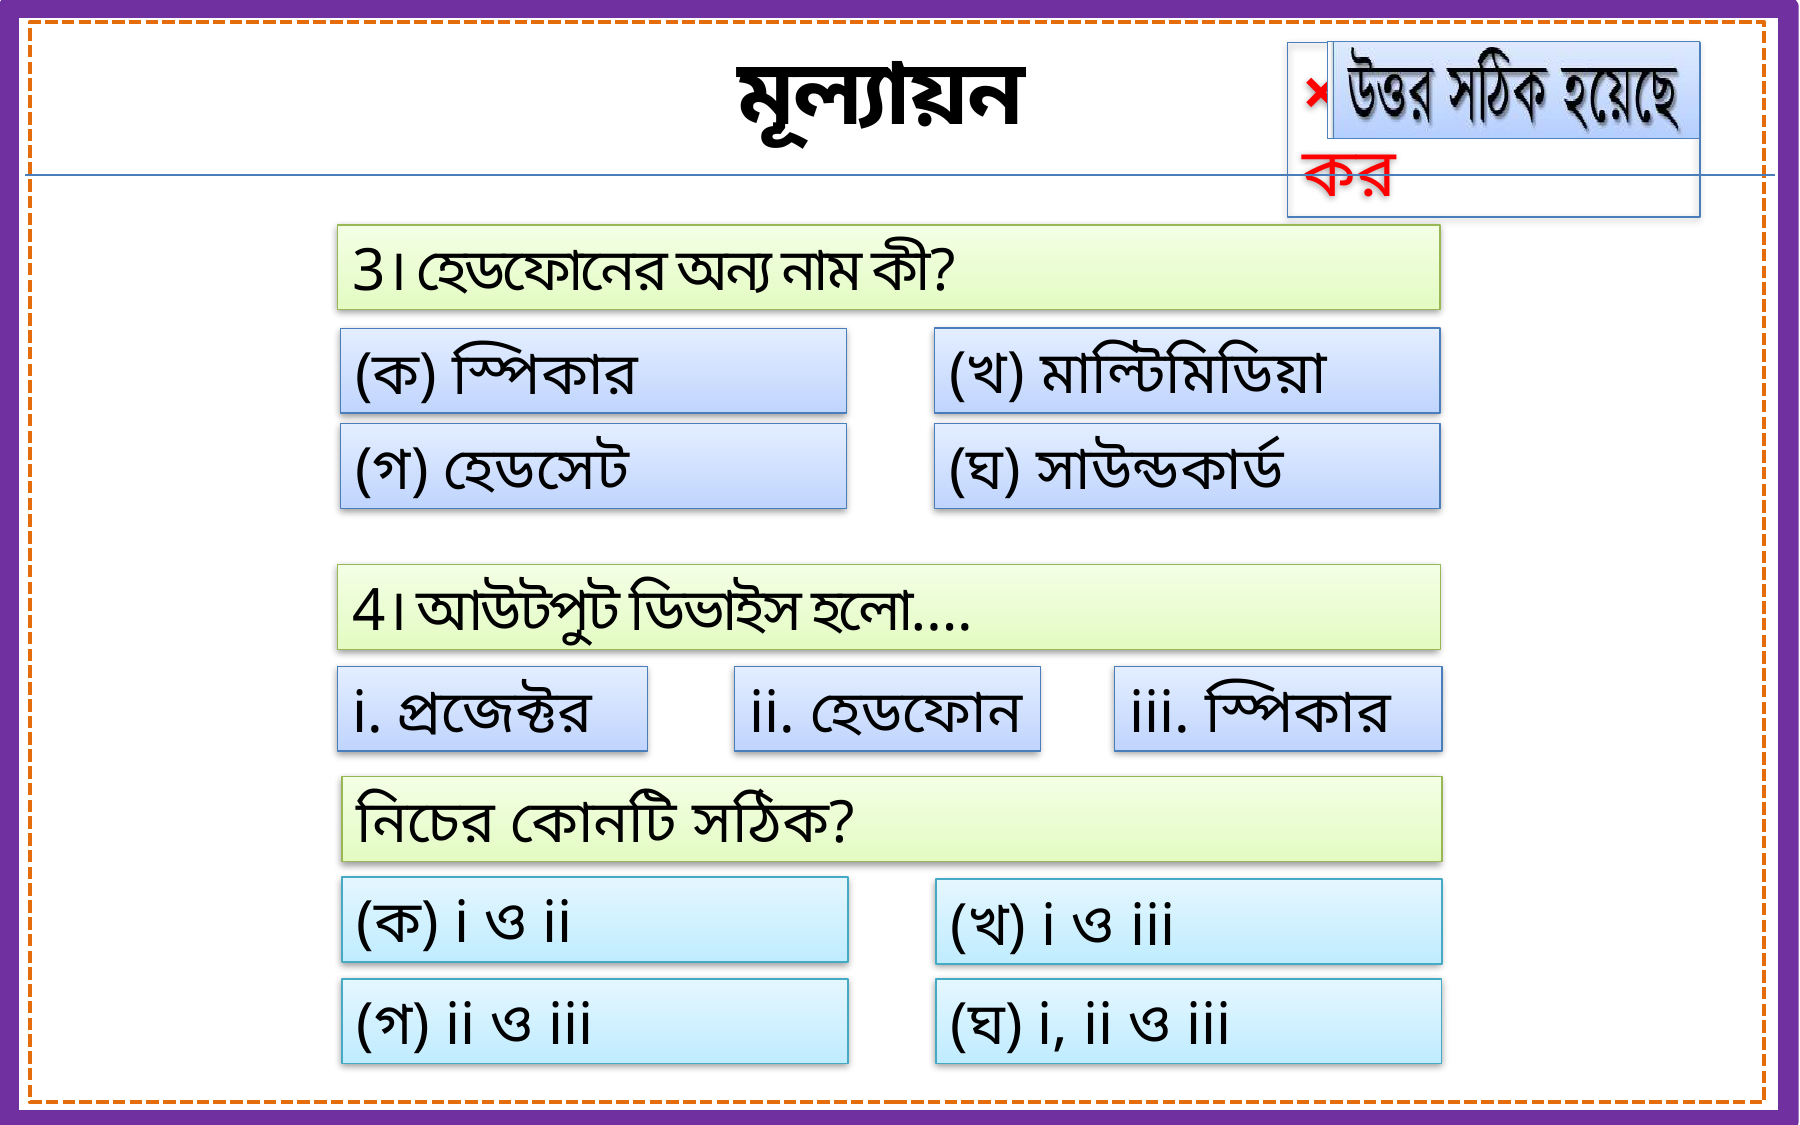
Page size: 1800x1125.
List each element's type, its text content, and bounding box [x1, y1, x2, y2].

text_box ii. হেডফোন [734, 666, 1041, 752]
text_box (ক) স্পিকার [340, 328, 847, 414]
text_box (গ) হেডসেট [340, 423, 847, 509]
text_box মূল্যায়ন [698, 35, 1065, 141]
text_box 3। হেডফোনের অন্য নাম কী? [337, 224, 1441, 310]
text_box (গ) ii ও iii [341, 978, 849, 1064]
text_box (খ) i ও iii [935, 878, 1443, 965]
text_box iii. স্পিকার [1114, 666, 1443, 752]
text_box i. প্রজেক্টর [337, 666, 648, 752]
text_box (ঘ) i, ii ও iii [935, 978, 1442, 1064]
text_box 4। আউটপুট ডিভাইস হলো…. [337, 564, 1441, 650]
text_box (খ) মাল্টিমিডিয়া [934, 327, 1441, 414]
text_box নিচের কোনটি সঠিক? [341, 776, 1443, 862]
text_box (ঘ) সাউন্ডকার্ড [934, 423, 1441, 509]
text_box × আবার চেষ্টা কর [1287, 187, 1701, 218]
picture [1327, 41, 1701, 139]
text_box (ক) i ও ii [341, 876, 849, 963]
text_box × আবার চেষ্টা কর [1287, 42, 1701, 174]
